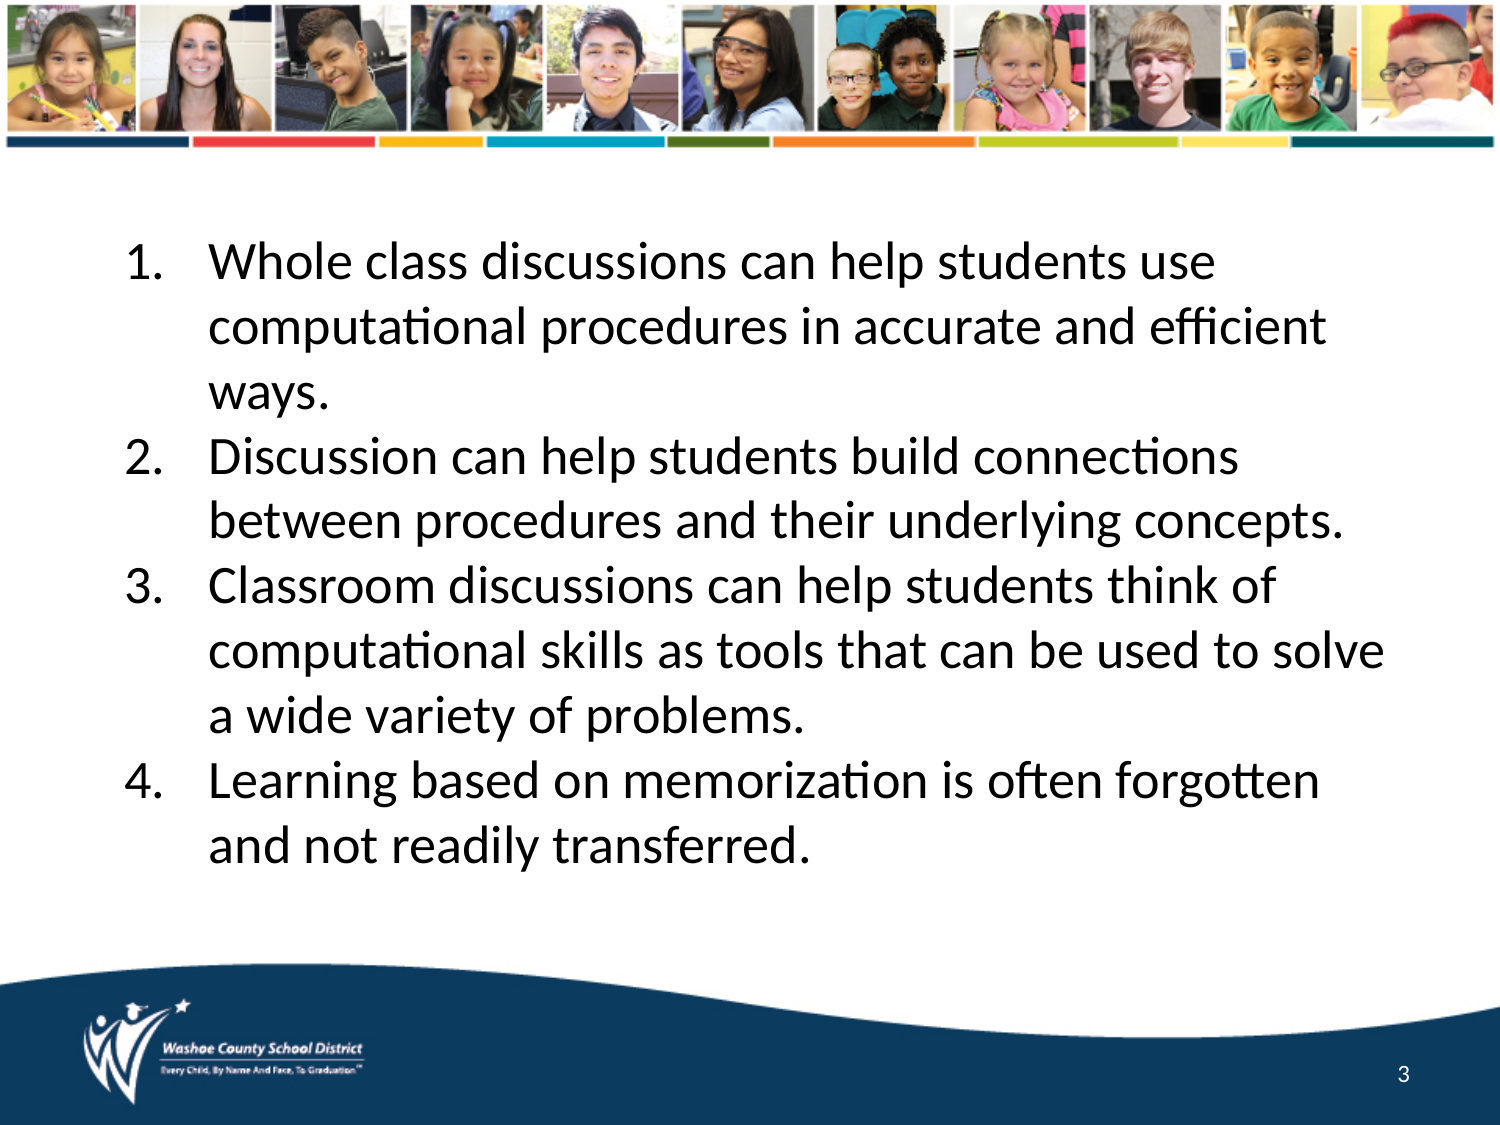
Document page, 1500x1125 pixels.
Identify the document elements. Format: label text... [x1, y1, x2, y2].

text_box Whole class discussions can help students use computational procedures in accurate and efficient ways. Discussion can help students build connections between procedures and their underlying concepts. Classroom discussions can help students think of computational skills as tools that can be used to solve a wide variety of problems. Learning based on memorization is often forgotten and not readily transferred. [109, 191, 1405, 882]
slide_number 3 [1074, 1042, 1425, 1103]
picture [0, 0, 1500, 1125]
